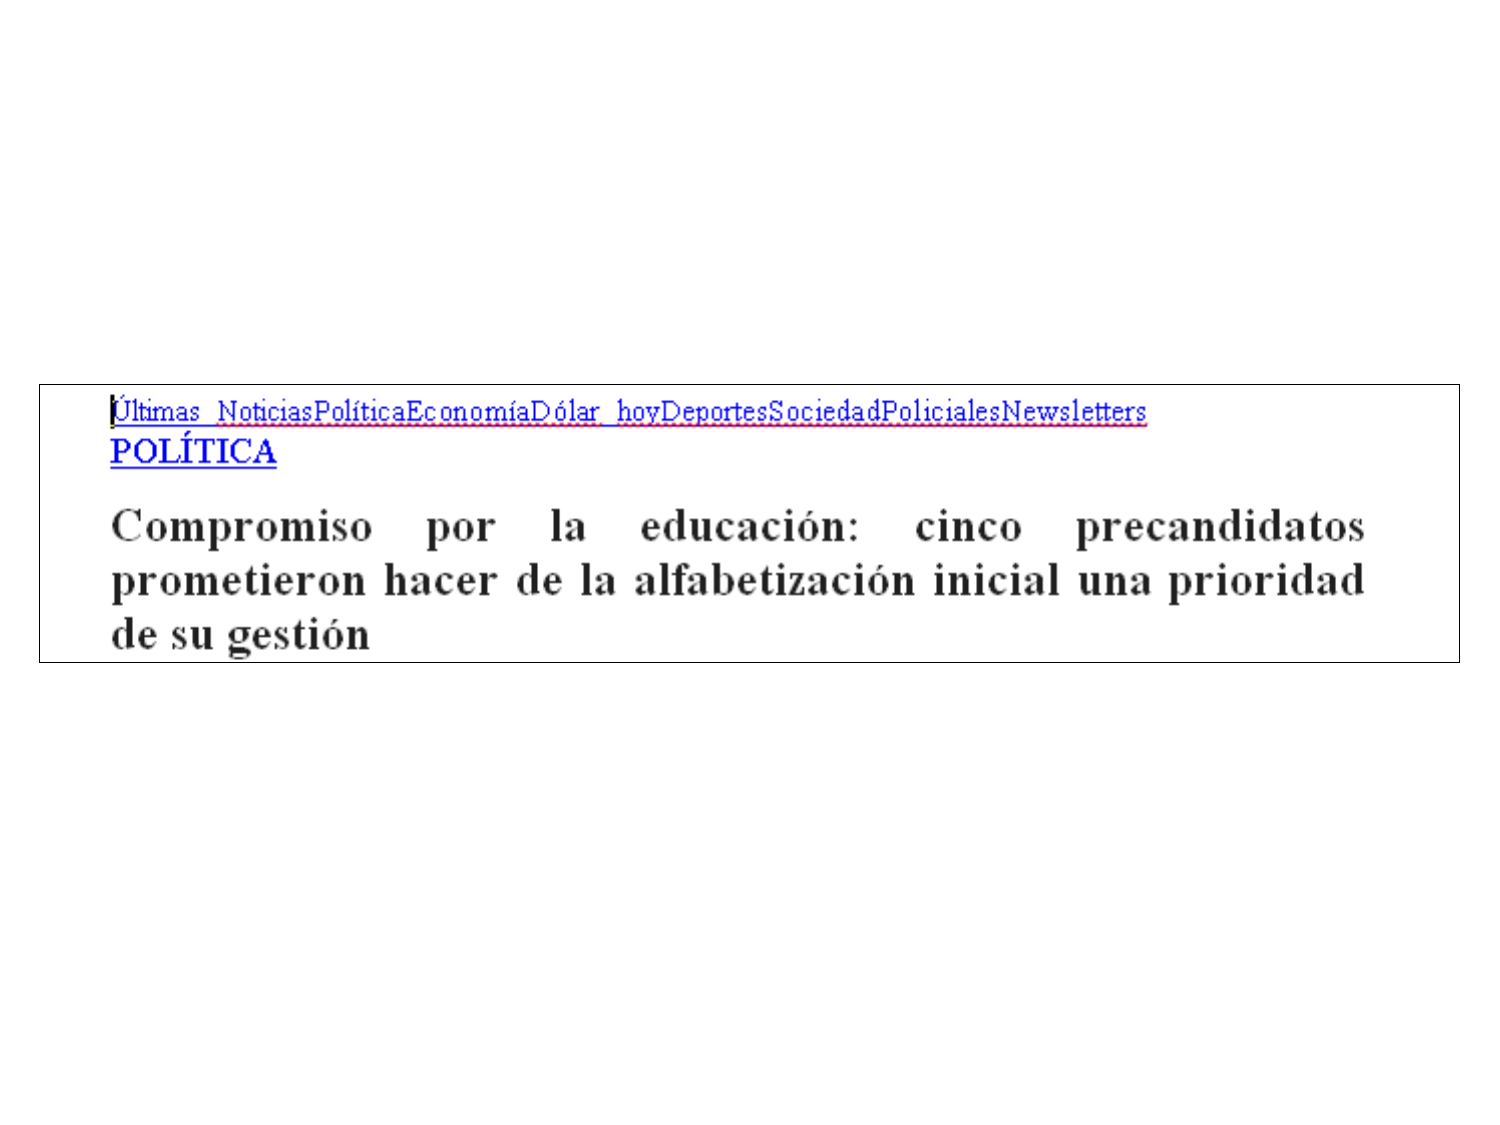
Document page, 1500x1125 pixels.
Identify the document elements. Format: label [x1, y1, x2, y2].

picture [39, 385, 1459, 662]
